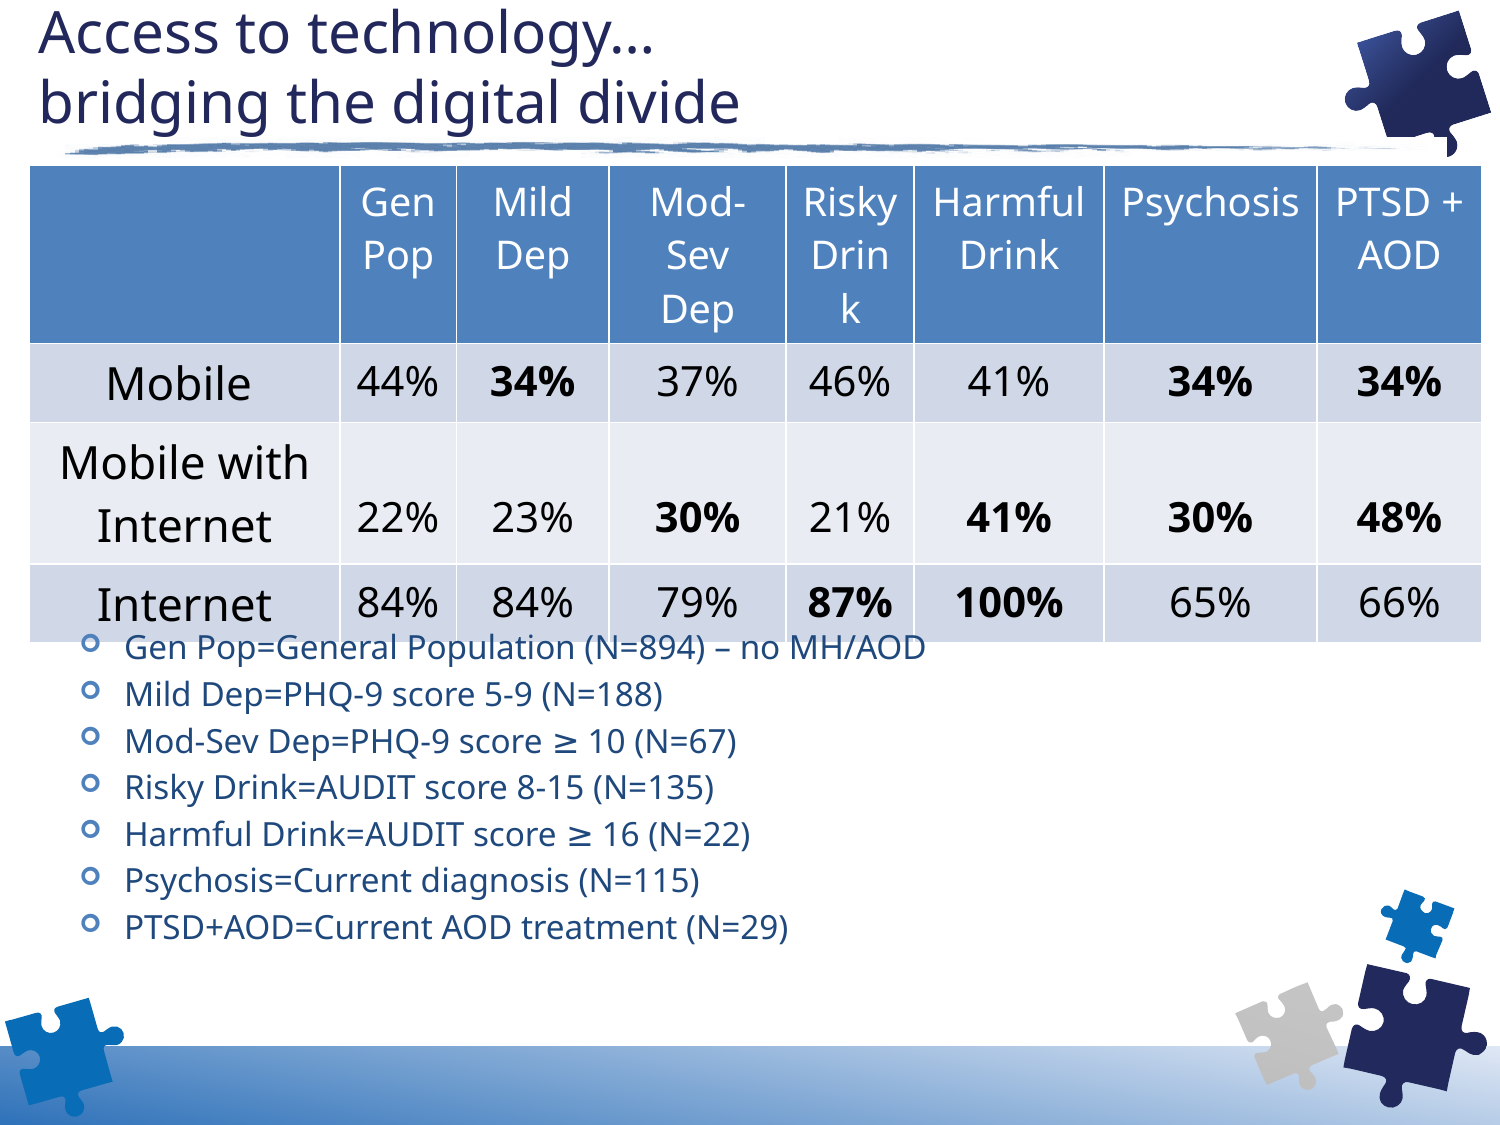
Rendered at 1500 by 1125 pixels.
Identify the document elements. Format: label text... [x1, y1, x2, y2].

table_cell 46% [787, 344, 913, 422]
table_cell 44% [341, 344, 456, 422]
table_cell 30% [1105, 423, 1316, 563]
table_header PTSD + AOD [1318, 166, 1481, 343]
text_box Gen Pop=General Population (N=894) – no MH/AOD Mild Dep=PHQ-9 score 5-9 (N=188) Mod-Sev Dep=PHQ-9 score ≥ 10 (N=67) Risky Drink=AUDIT score 8-15 (N=135) Harmful Drink=AUDIT score ≥ 16 (N=22) Psychosis=Current diagnosis (N=115) PTSD+AOD=Current AOD treatment (N=29) [53, 619, 1289, 922]
table_cell 100% [915, 565, 1103, 619]
table_cell 34% [1105, 344, 1316, 422]
table_cell 34% [1318, 344, 1481, 422]
table_cell Internet [30, 565, 339, 642]
table_cell 22% [341, 423, 456, 563]
table_cell 87% [787, 565, 913, 619]
table_cell 41% [915, 344, 1103, 422]
table_header [30, 166, 339, 343]
table_cell 21% [787, 423, 913, 563]
table_cell 65% [1105, 565, 1316, 642]
table_cell 66% [1318, 565, 1481, 642]
table_header Mild Dep [457, 166, 608, 343]
table_cell 48% [1318, 423, 1481, 563]
table_cell Mobile [30, 344, 339, 422]
table_header Gen Pop [341, 166, 456, 343]
table_cell 23% [457, 423, 608, 563]
table_cell 41% [915, 423, 1103, 563]
table_cell 37% [610, 344, 785, 422]
table_cell 34% [457, 344, 608, 422]
table_cell 79% [610, 565, 785, 619]
table_cell 84% [457, 565, 608, 619]
table_cell 84% [341, 565, 456, 619]
table_cell 30% [610, 423, 785, 563]
table_header Risky Drink [787, 166, 913, 343]
table_header Harmful Drink [915, 166, 1103, 343]
table_cell Mobile with Internet [30, 423, 339, 563]
table_header Psychosis [1105, 166, 1316, 343]
table_header Mod-Sev Dep [610, 166, 785, 343]
title Access to technology… bridging the digital divide [23, 0, 1483, 160]
